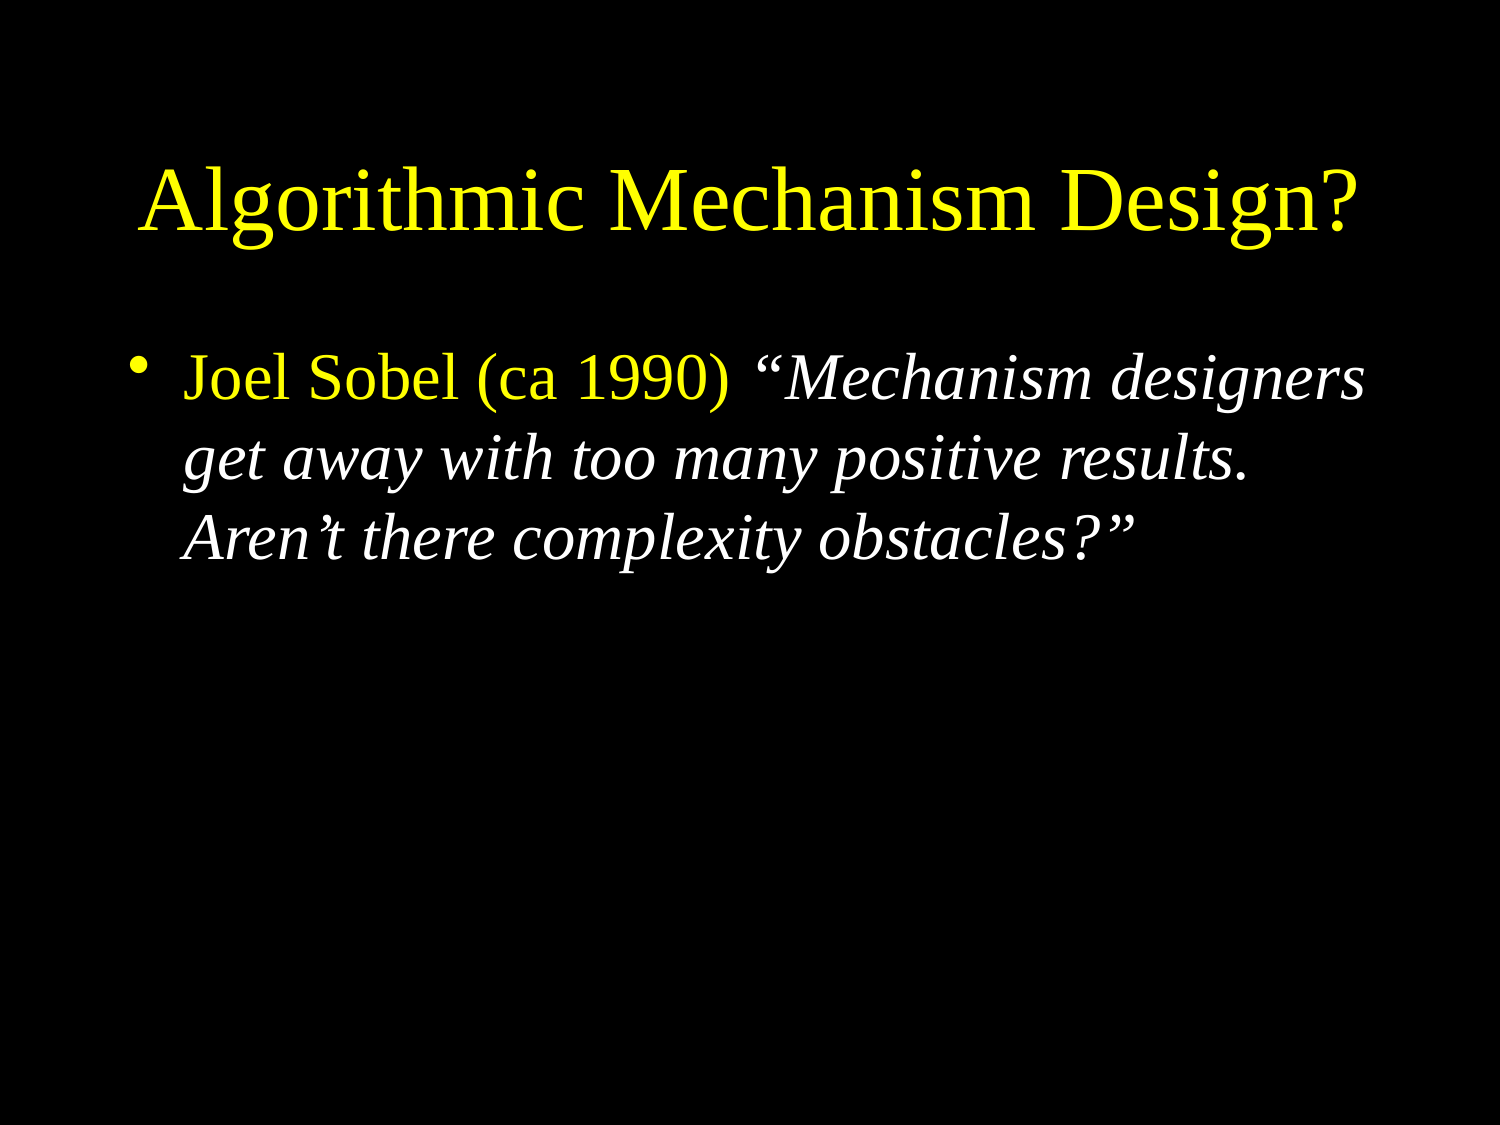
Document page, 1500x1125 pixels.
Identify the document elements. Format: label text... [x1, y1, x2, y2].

list Joel Sobel (ca 1990) “Mechanism designers get away with too many positive results. Aren’t there complexity obstacles?” [112, 324, 1388, 1000]
title Algorithmic Mechanism Design? [112, 99, 1388, 288]
